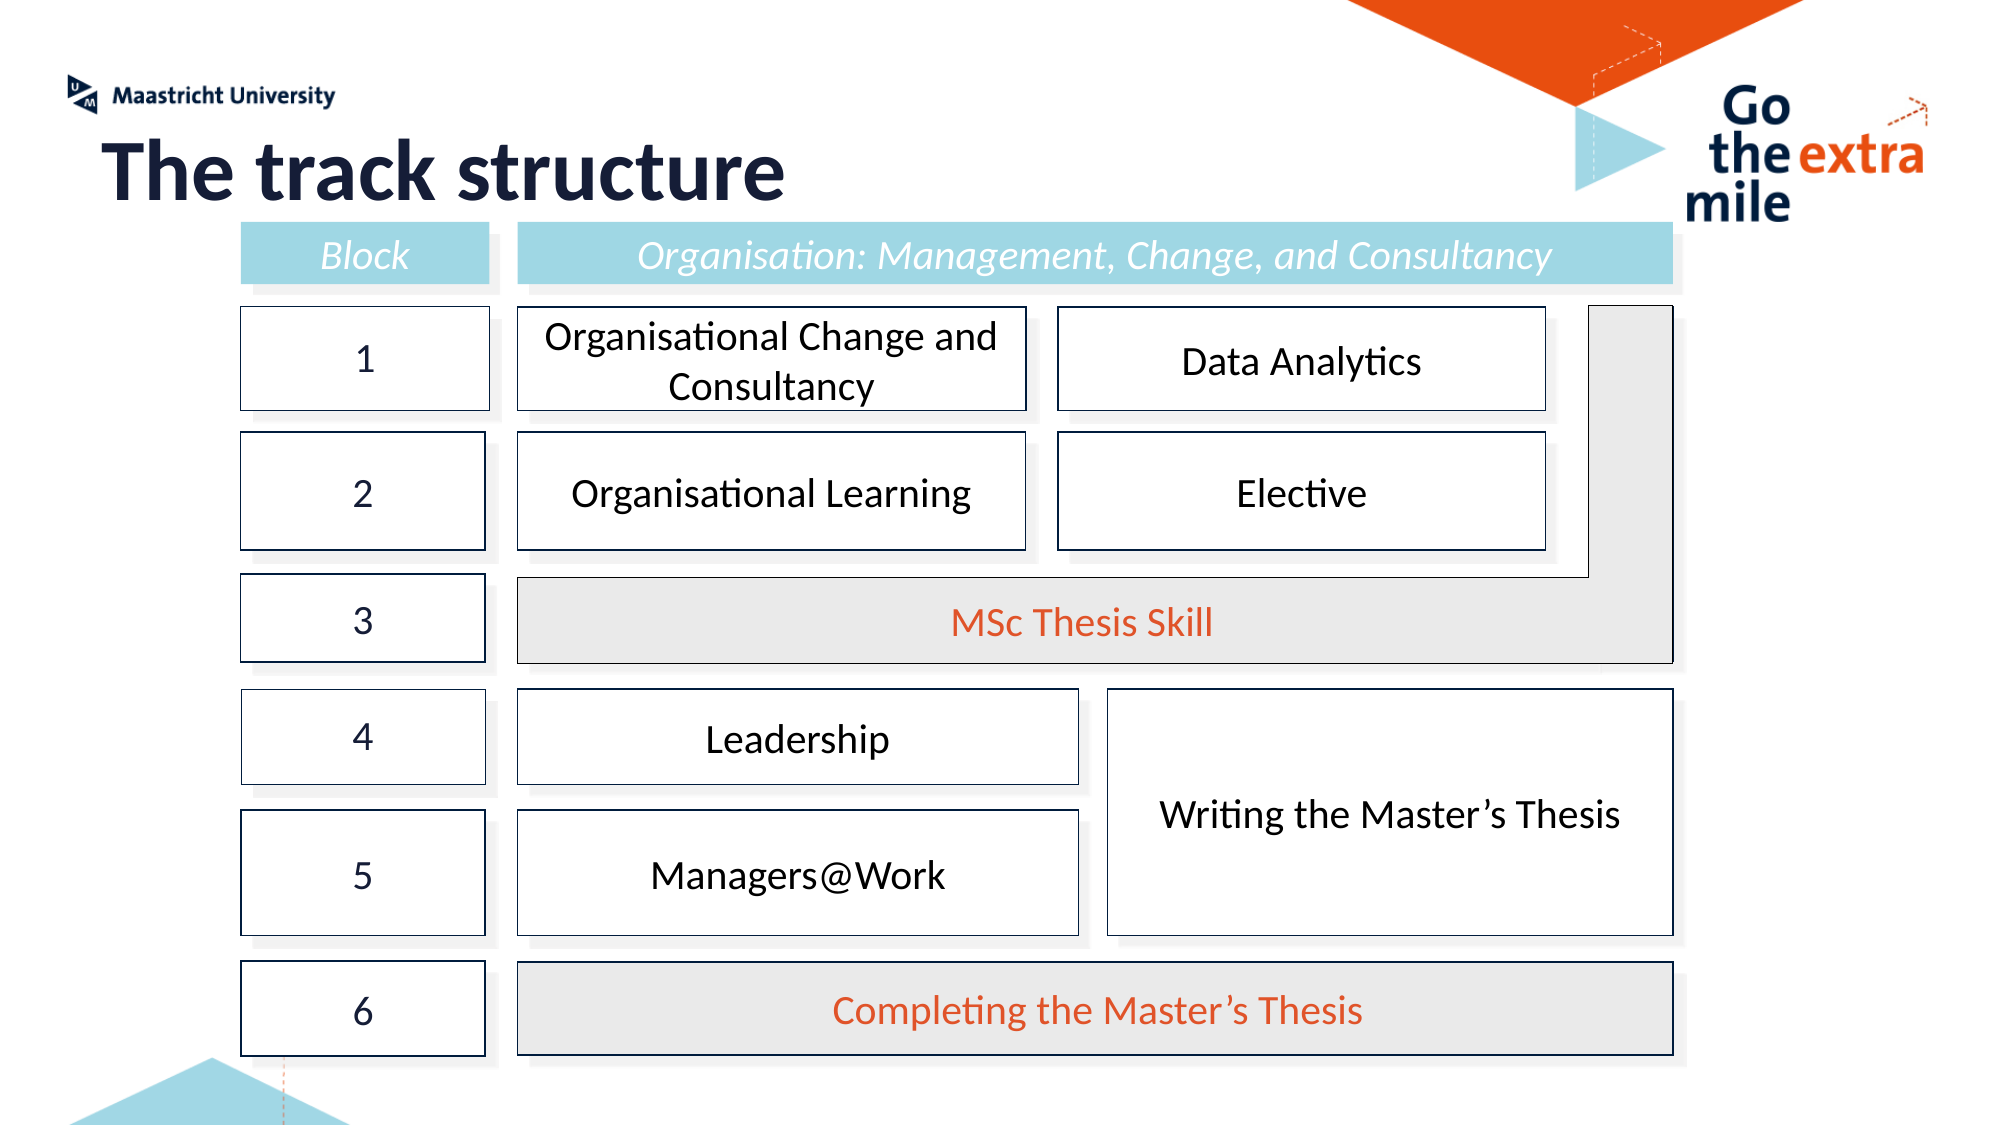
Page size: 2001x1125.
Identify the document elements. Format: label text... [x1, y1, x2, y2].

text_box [240, 689, 1673, 1057]
text_box The track structure [101, 124, 1345, 250]
picture [0, 984, 361, 1125]
picture [1341, 0, 2000, 224]
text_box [240, 221, 1673, 663]
picture [0, 0, 340, 119]
